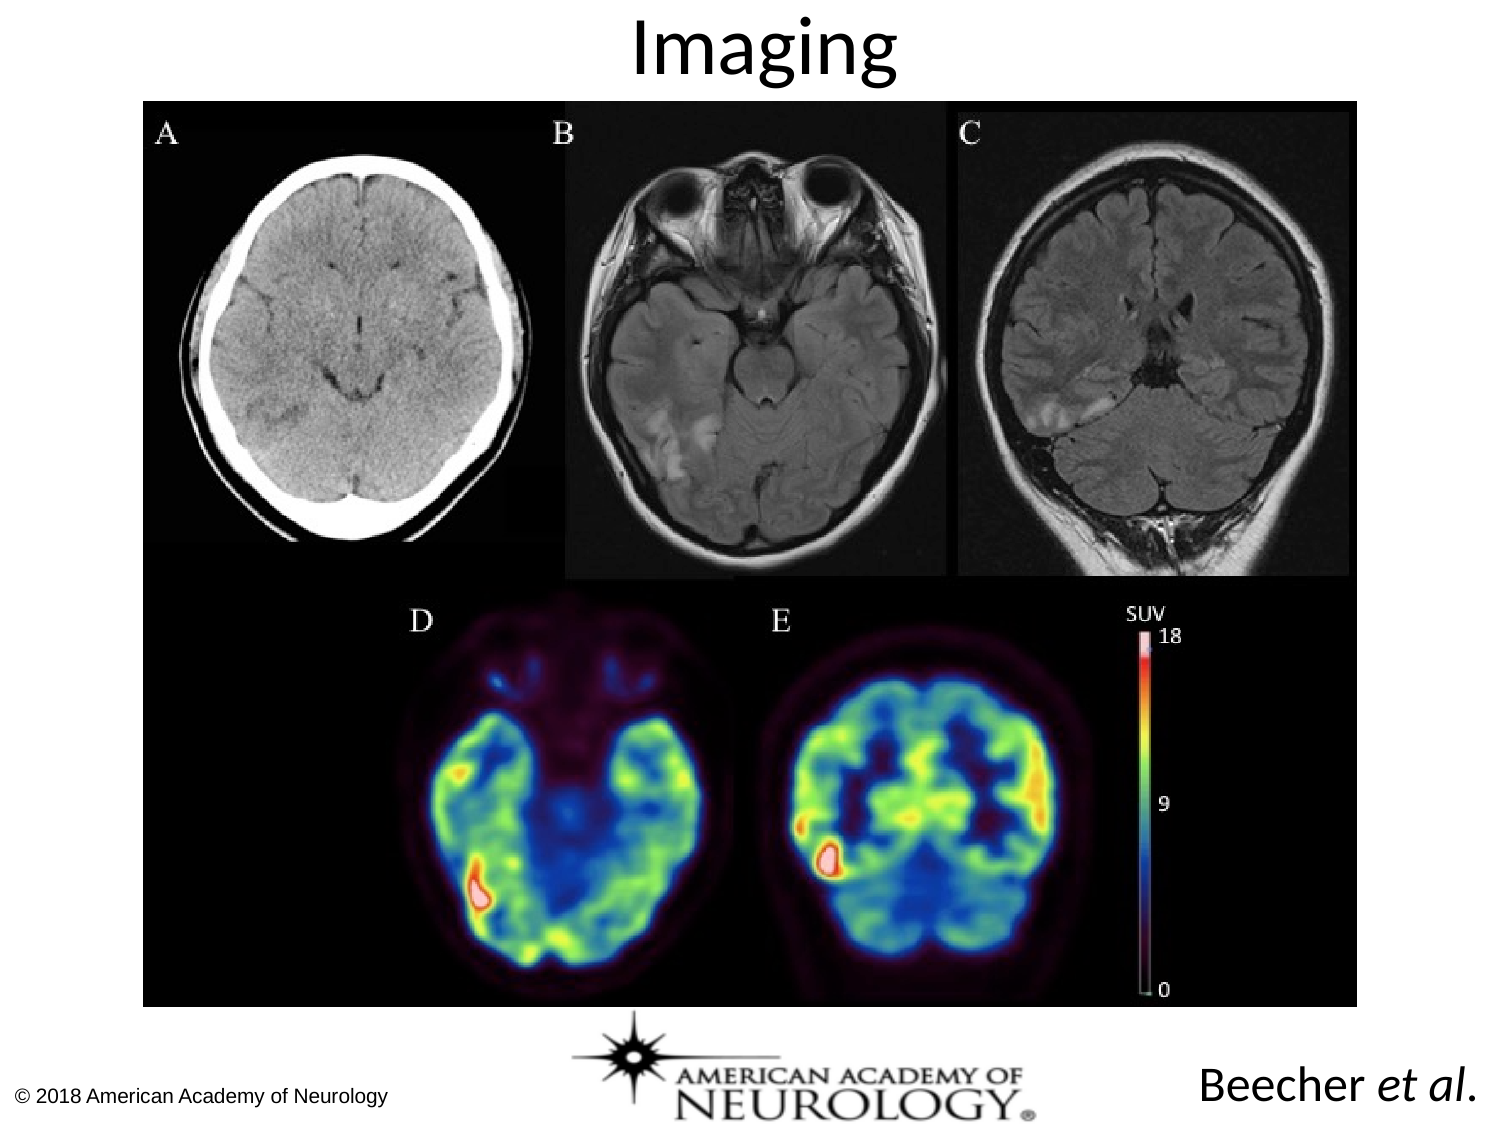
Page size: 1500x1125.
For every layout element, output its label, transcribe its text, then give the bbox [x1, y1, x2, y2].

picture [142, 101, 1358, 1125]
text_box Beecher et al. [1183, 1043, 1494, 1119]
text_box Imaging [86, 0, 1443, 99]
text_box © 2018 American Academy of Neurology [14, 1082, 431, 1125]
